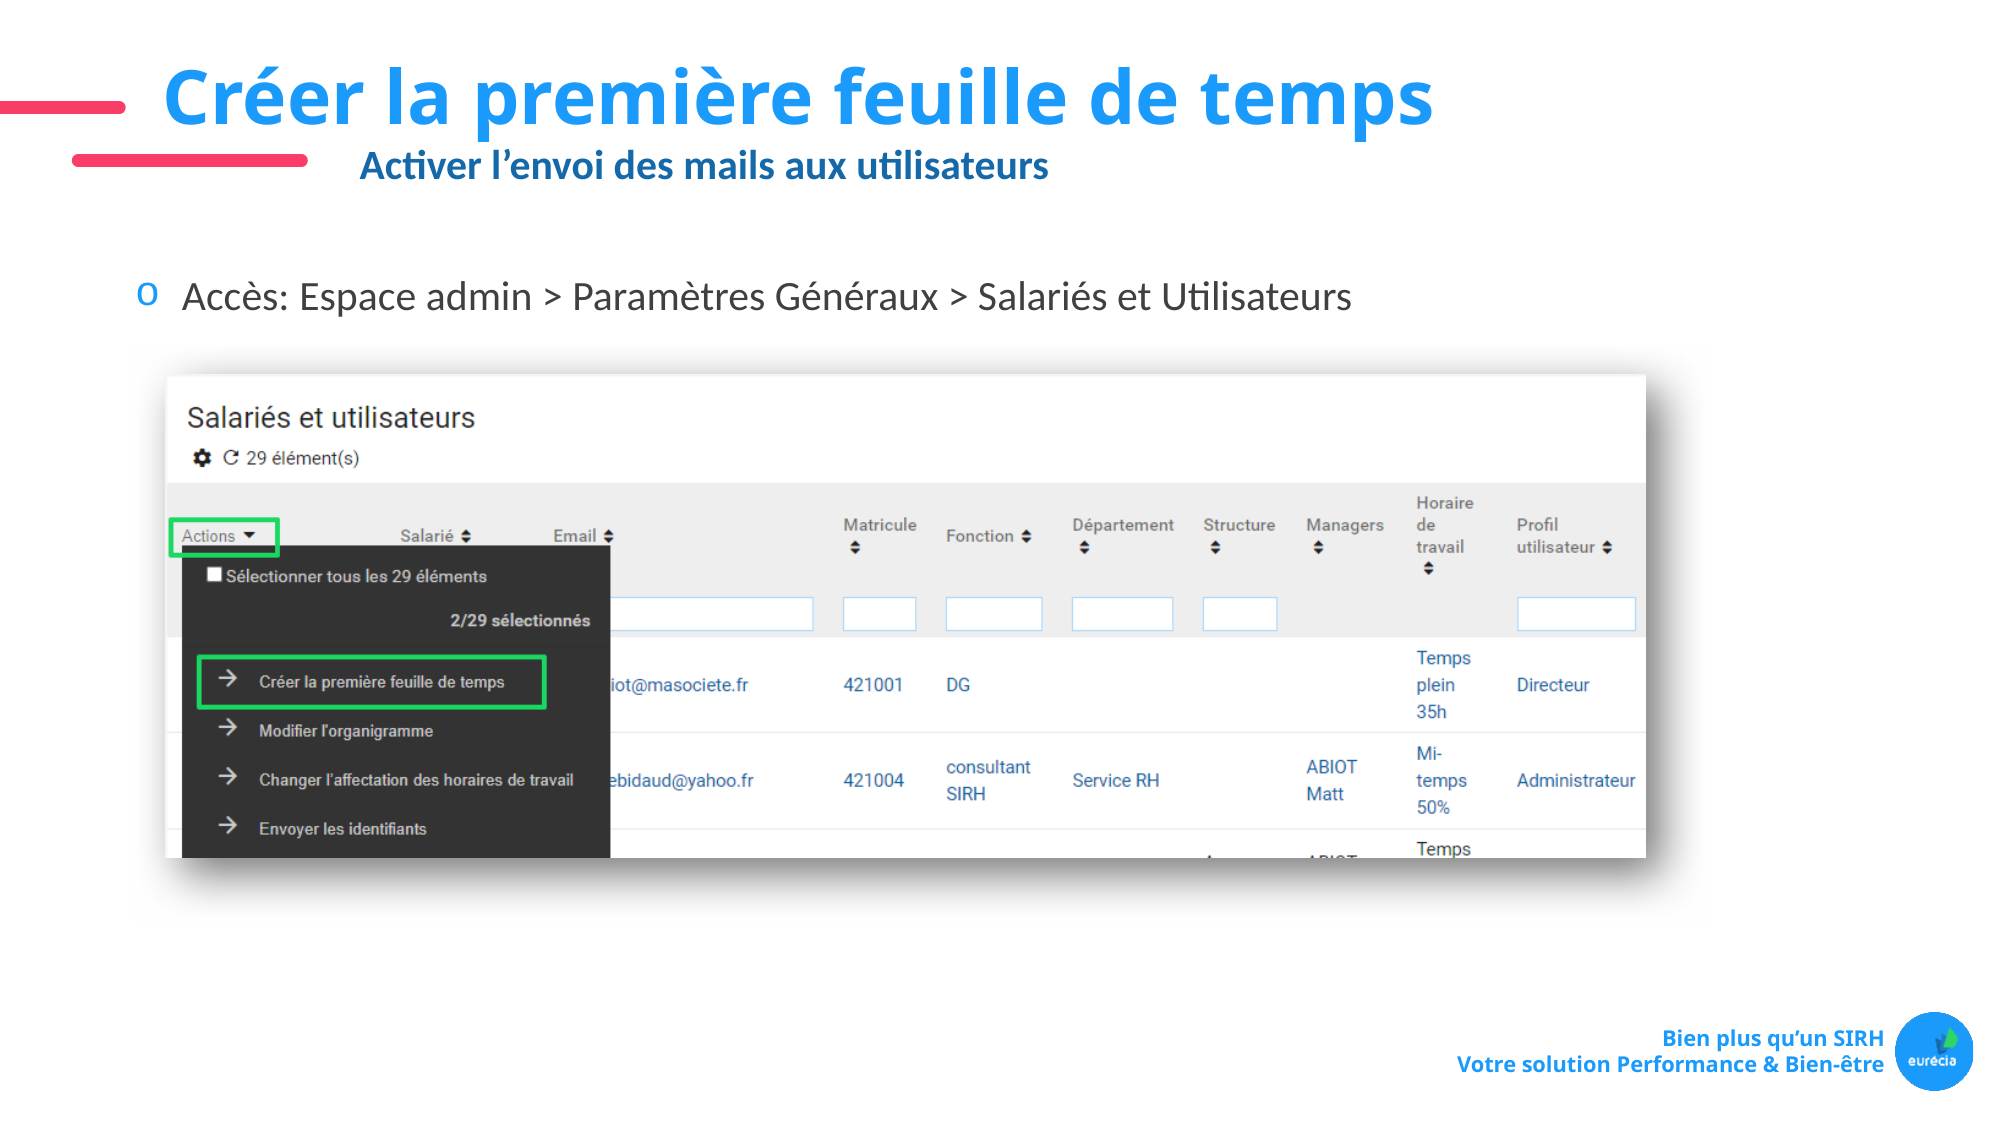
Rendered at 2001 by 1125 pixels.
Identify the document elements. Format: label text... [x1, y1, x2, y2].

title Créer la première feuille de temps [147, 0, 1873, 201]
picture [1895, 1012, 1974, 1091]
list Accès: Espace admin > Paramètres Généraux > Salariés et Utilisateurs [120, 266, 1845, 981]
list Activer l’envoi des mails aux utilisateurs [344, 136, 1873, 205]
picture [165, 374, 1646, 858]
